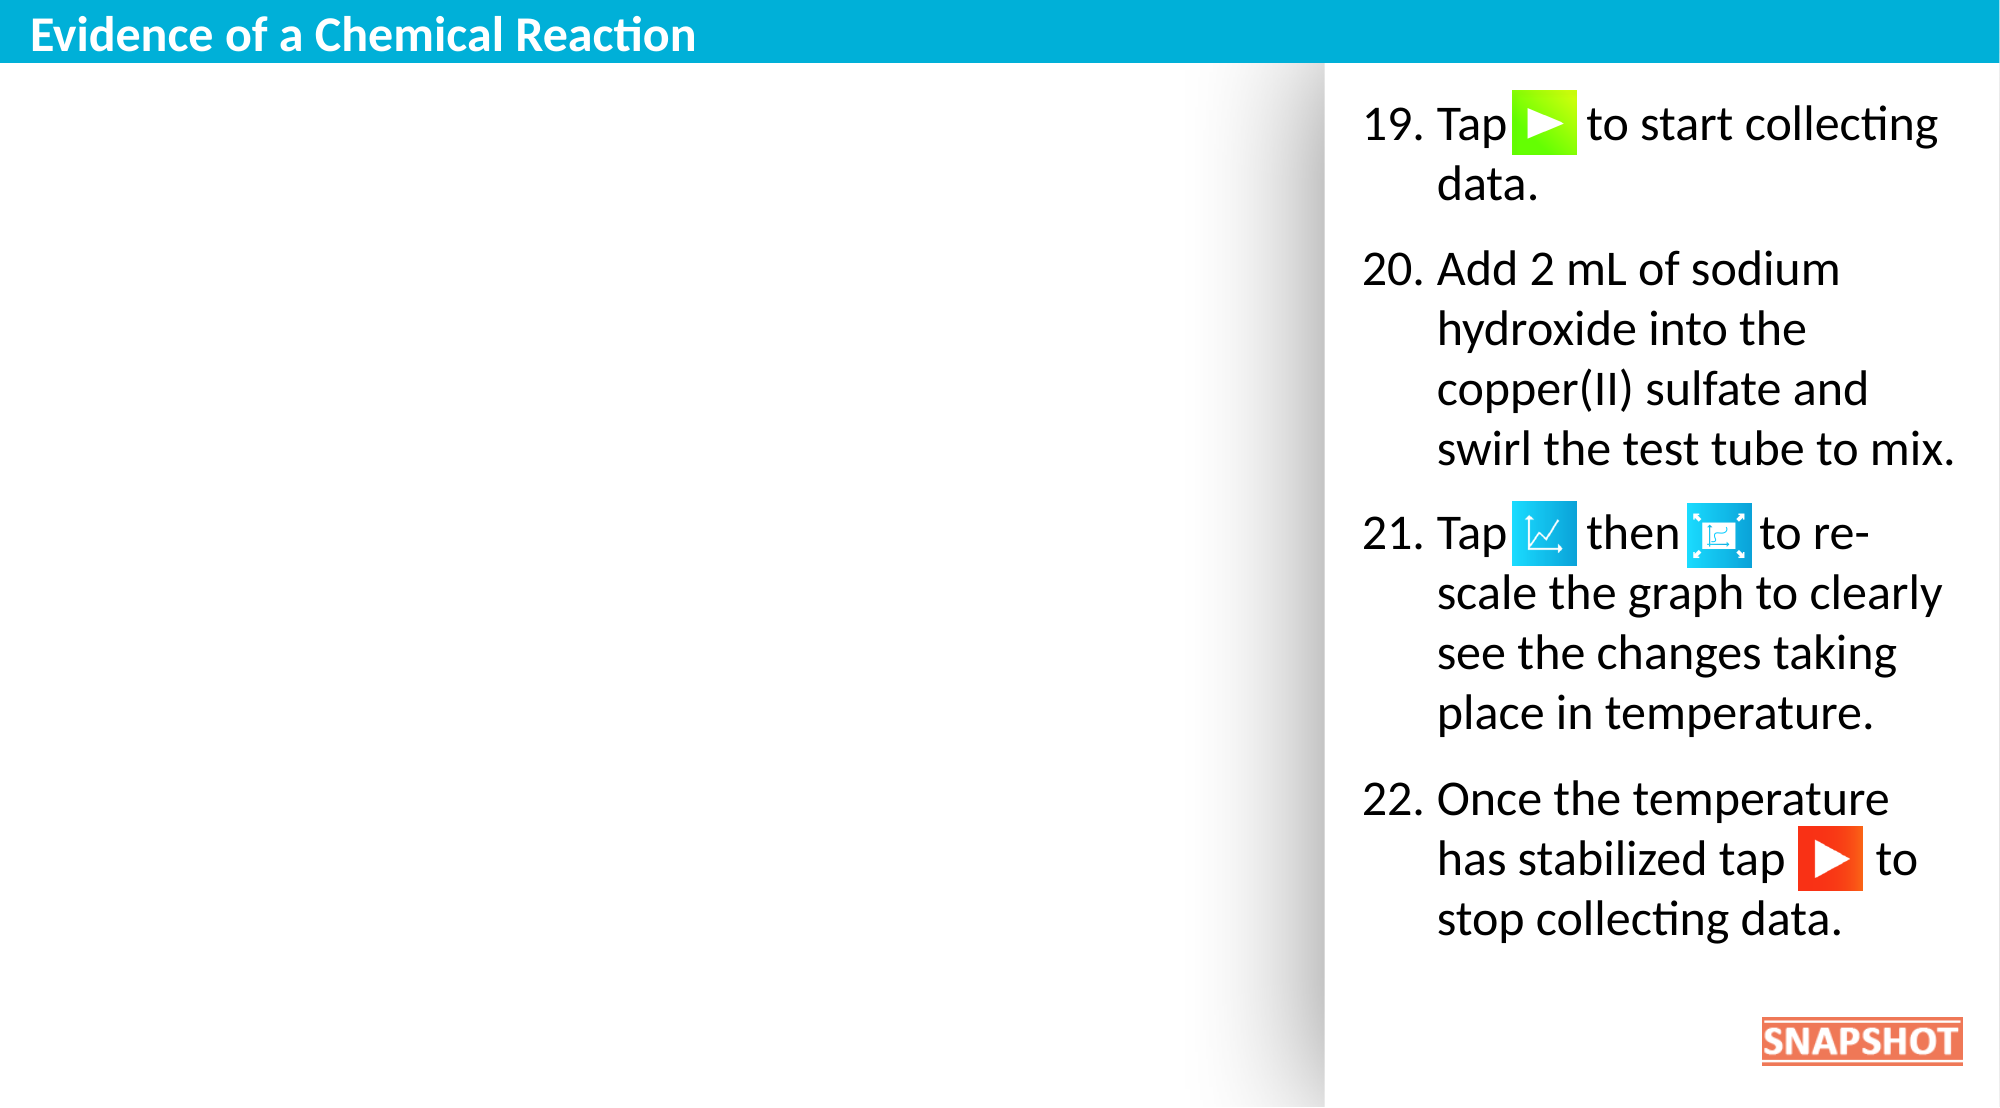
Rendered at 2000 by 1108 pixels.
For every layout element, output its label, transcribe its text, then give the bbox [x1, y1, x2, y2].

text_box Tap to start collecting data. Add 2 mL of sodium hydroxide into the copper(II) sulfate and swirl the test tube to mix. Tap then to re-scale the graph to clearly see the changes taking place in temperature. Once the temperature has stabilized tap to stop collecting data. [1361, 89, 1963, 1066]
picture [1542, 527, 1554, 539]
picture [1686, 503, 1735, 568]
picture [1511, 90, 1577, 156]
picture [1762, 1017, 1963, 1067]
picture [1797, 826, 1863, 892]
picture [1511, 501, 1561, 567]
text_box [1324, 63, 2000, 1107]
text_box Evidence of a Chemical Reaction [0, 1, 2000, 62]
